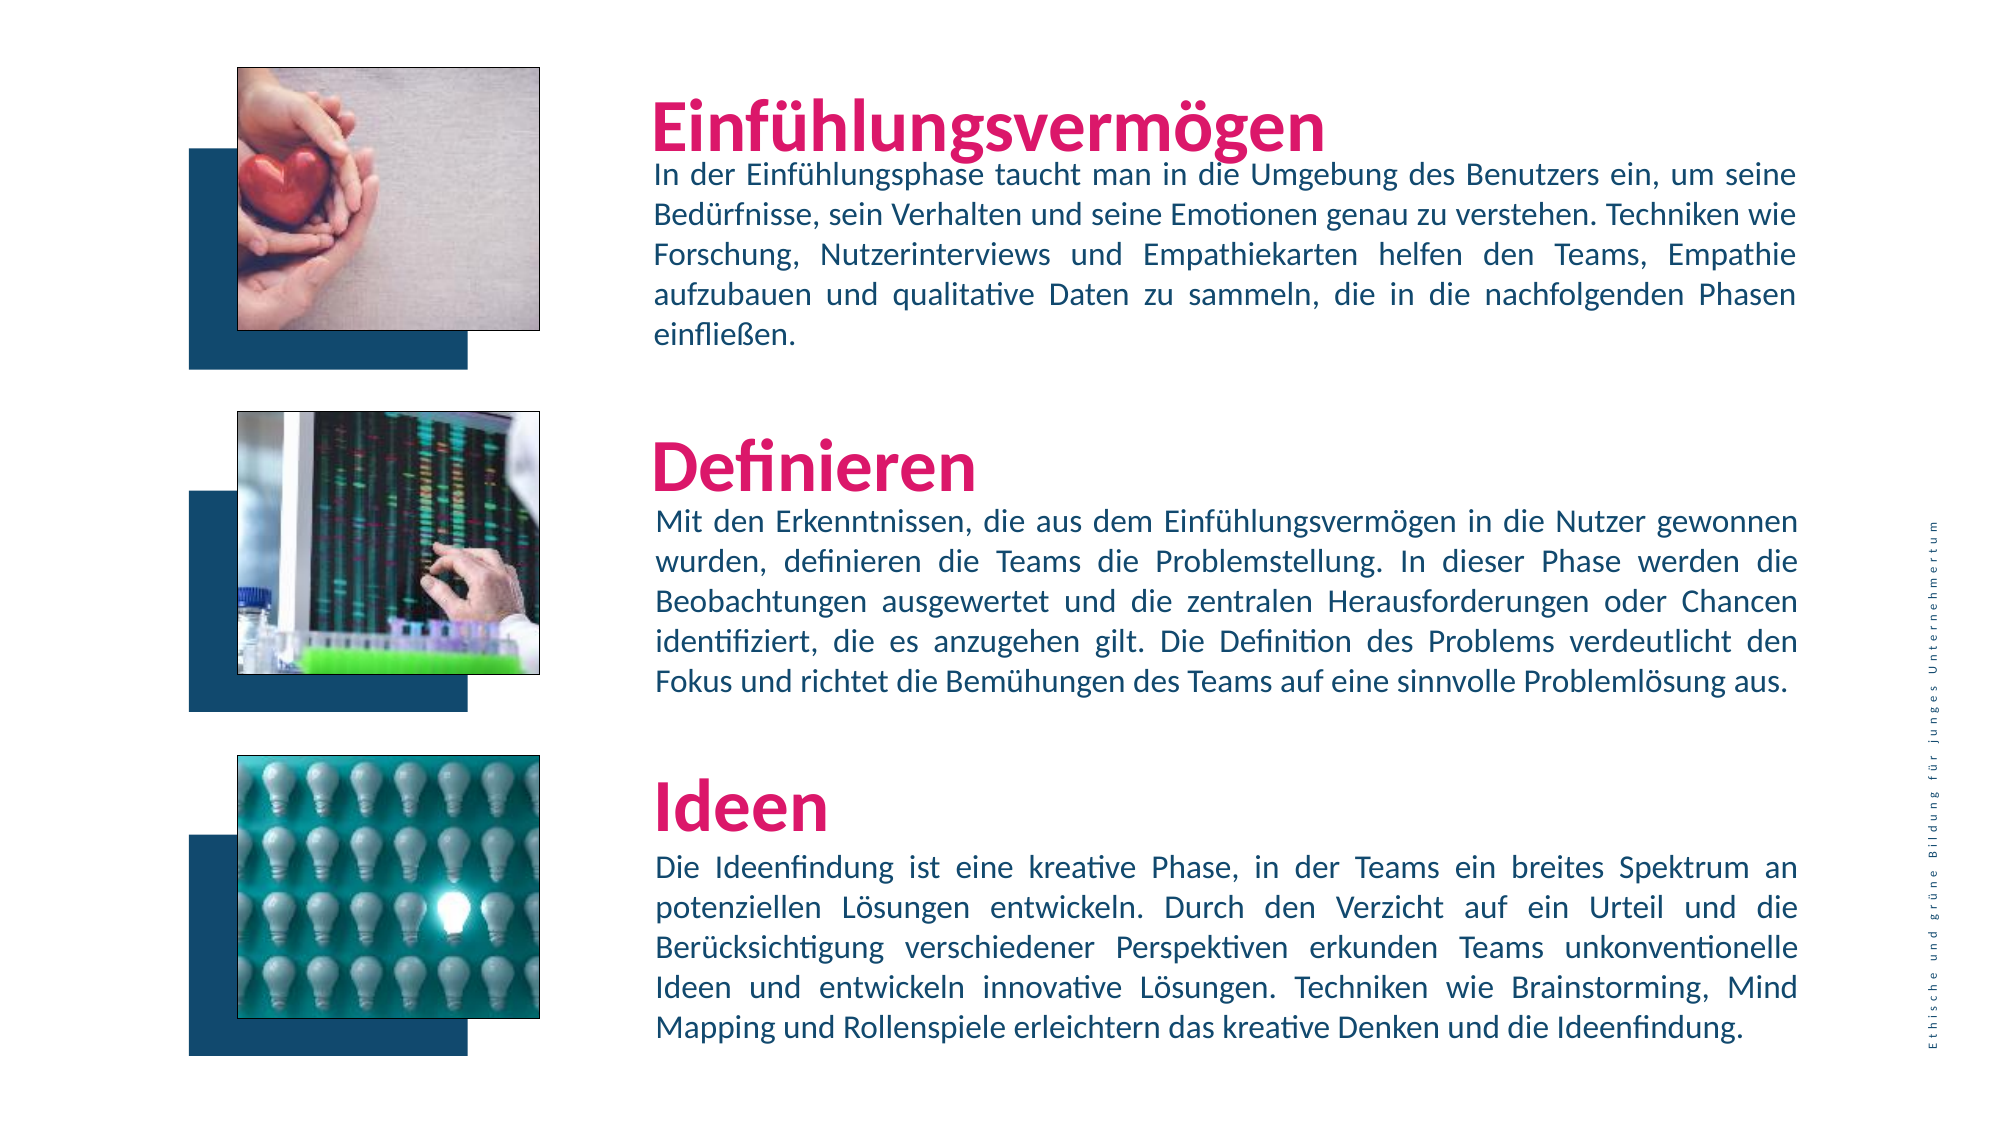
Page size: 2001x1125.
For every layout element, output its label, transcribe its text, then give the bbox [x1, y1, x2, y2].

picture [237, 755, 540, 1019]
list Die Ideenfindung ist eine kreative Phase, in der Teams ein breites Spektrum an potenziellen Lösungen entwickeln. Durch den Verzicht auf ein Urteil und die Berücksichtigung verschiedener Perspektiven erkunden Teams unkonventionelle Ideen und entwickeln innovative Lösungen. Techniken wie Brainstorming, Mind Mapping und Rollenspiele erleichtern das kreative Denken und die Ideenfindung. [640, 837, 1816, 994]
list In der Einfühlungsphase taucht man in die Umgebung des Benutzers ein, um seine Bedürfnisse, sein Verhalten und seine Emotionen genau zu verstehen. Techniken wie Forschung, Nutzerinterviews und Empathiekarten helfen den Teams, Empathie aufzubauen und qualitative Daten zu sammeln, die in die nachfolgenden Phasen einfließen. [638, 144, 1813, 300]
list Definieren [636, 408, 1811, 529]
picture [237, 411, 540, 675]
picture [237, 67, 540, 331]
list Ideen [638, 749, 1813, 869]
list Mit den Erkenntnissen, die aus dem Einfühlungsvermögen in die Nutzer gewonnen wurden, definieren die Teams die Problemstellung. In dieser Phase werden die Beobachtungen ausgewertet und die zentralen Herausforderungen oder Chancen identifiziert, die es anzugehen gilt. Die Definition des Problems verdeutlicht den Fokus und richtet die Bemühungen des Teams auf eine sinnvolle Problemlösung aus. [640, 492, 1816, 648]
list Einfühlungsvermögen [636, 68, 1811, 189]
